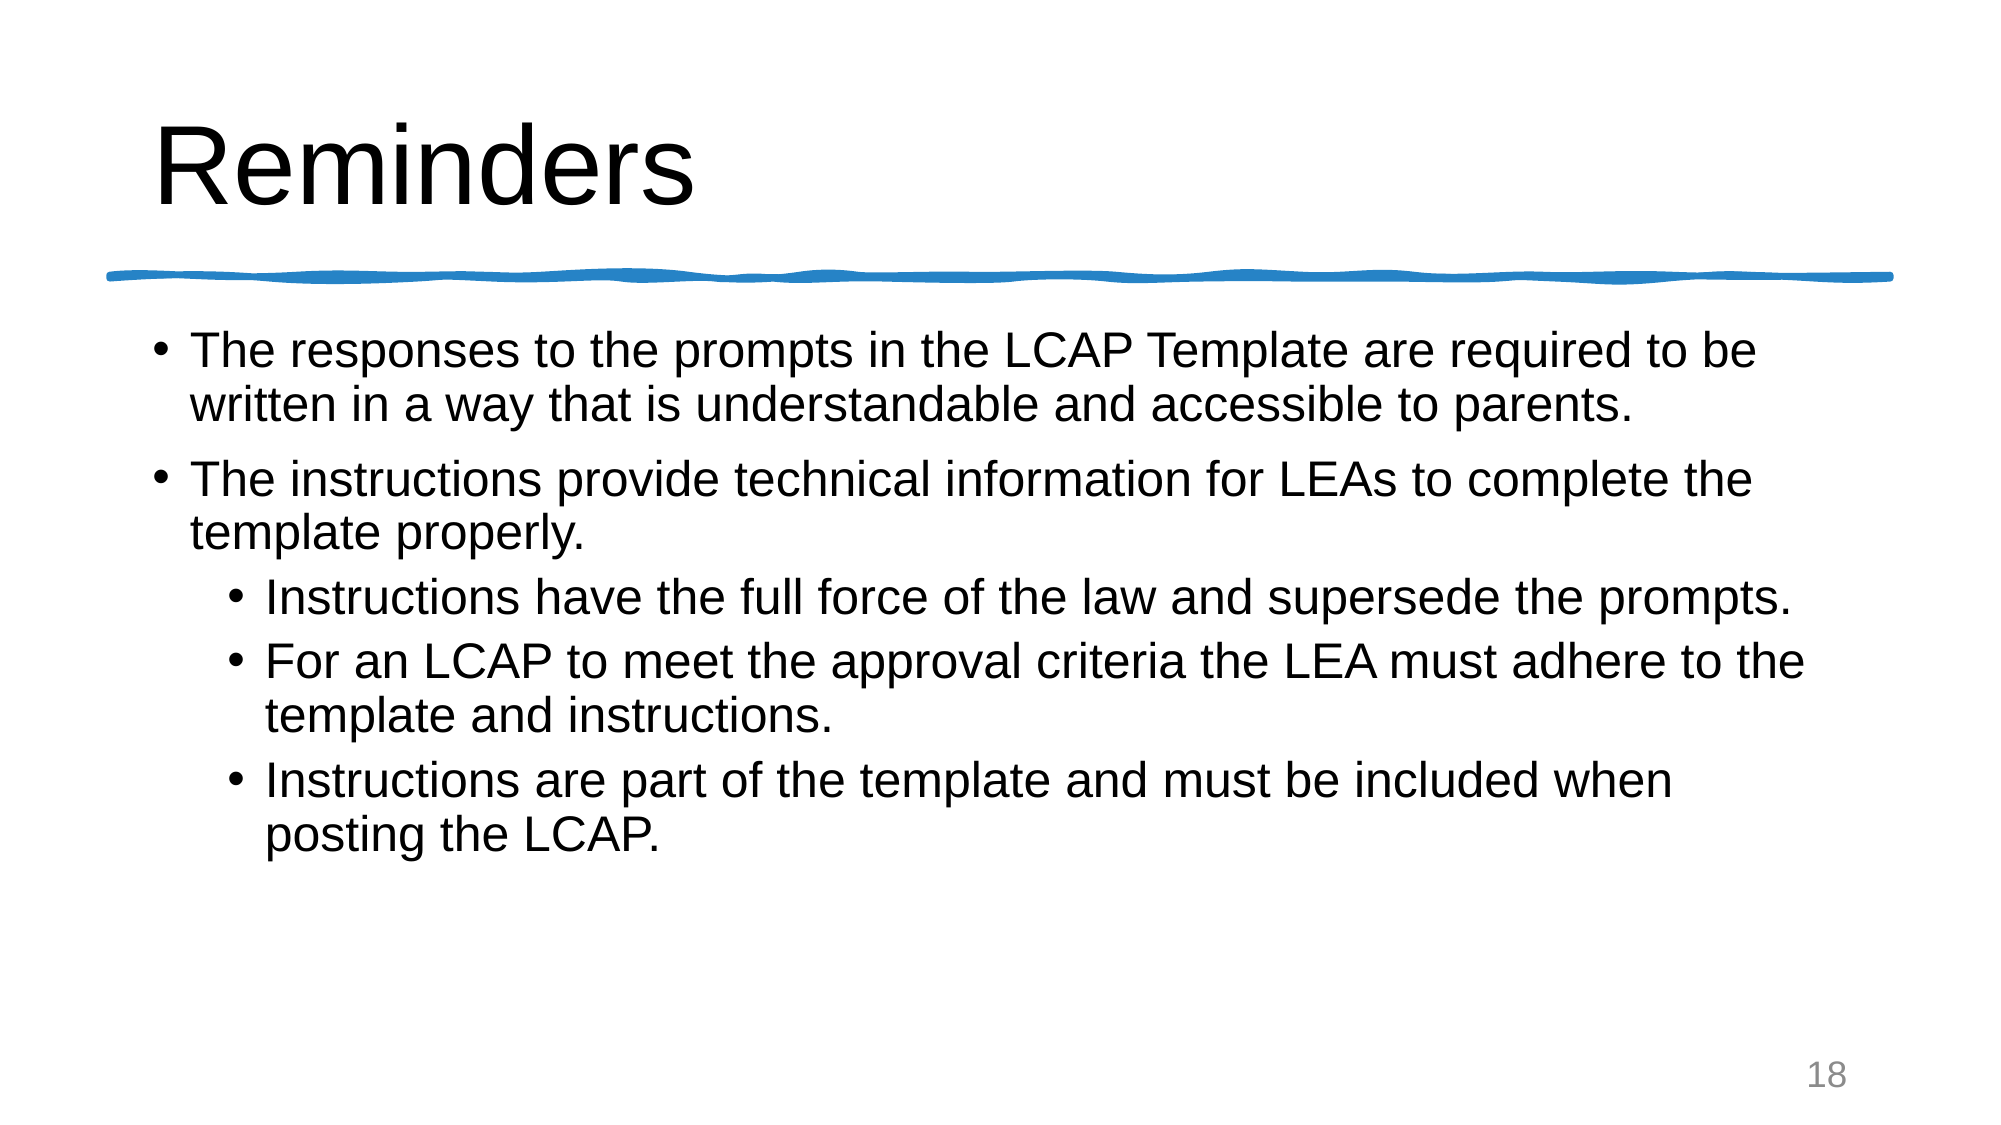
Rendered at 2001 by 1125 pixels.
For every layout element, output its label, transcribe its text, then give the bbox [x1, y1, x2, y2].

text_box [108, 270, 1892, 283]
list The responses to the prompts in the LCAP Template are required to be written in a way that is understandable and accessible to parents. The instructions provide technical information for LEAs to complete the template properly. Instructions have the full force of the law and supersede the prompts. For an LCAP to meet the approval criteria the LEA must adhere to the template and instructions. Instructions are part of the template and must be included when posting the LCAP. [137, 316, 1863, 1014]
slide_number 18 [1412, 1042, 1863, 1103]
title Reminders [137, 59, 1863, 276]
